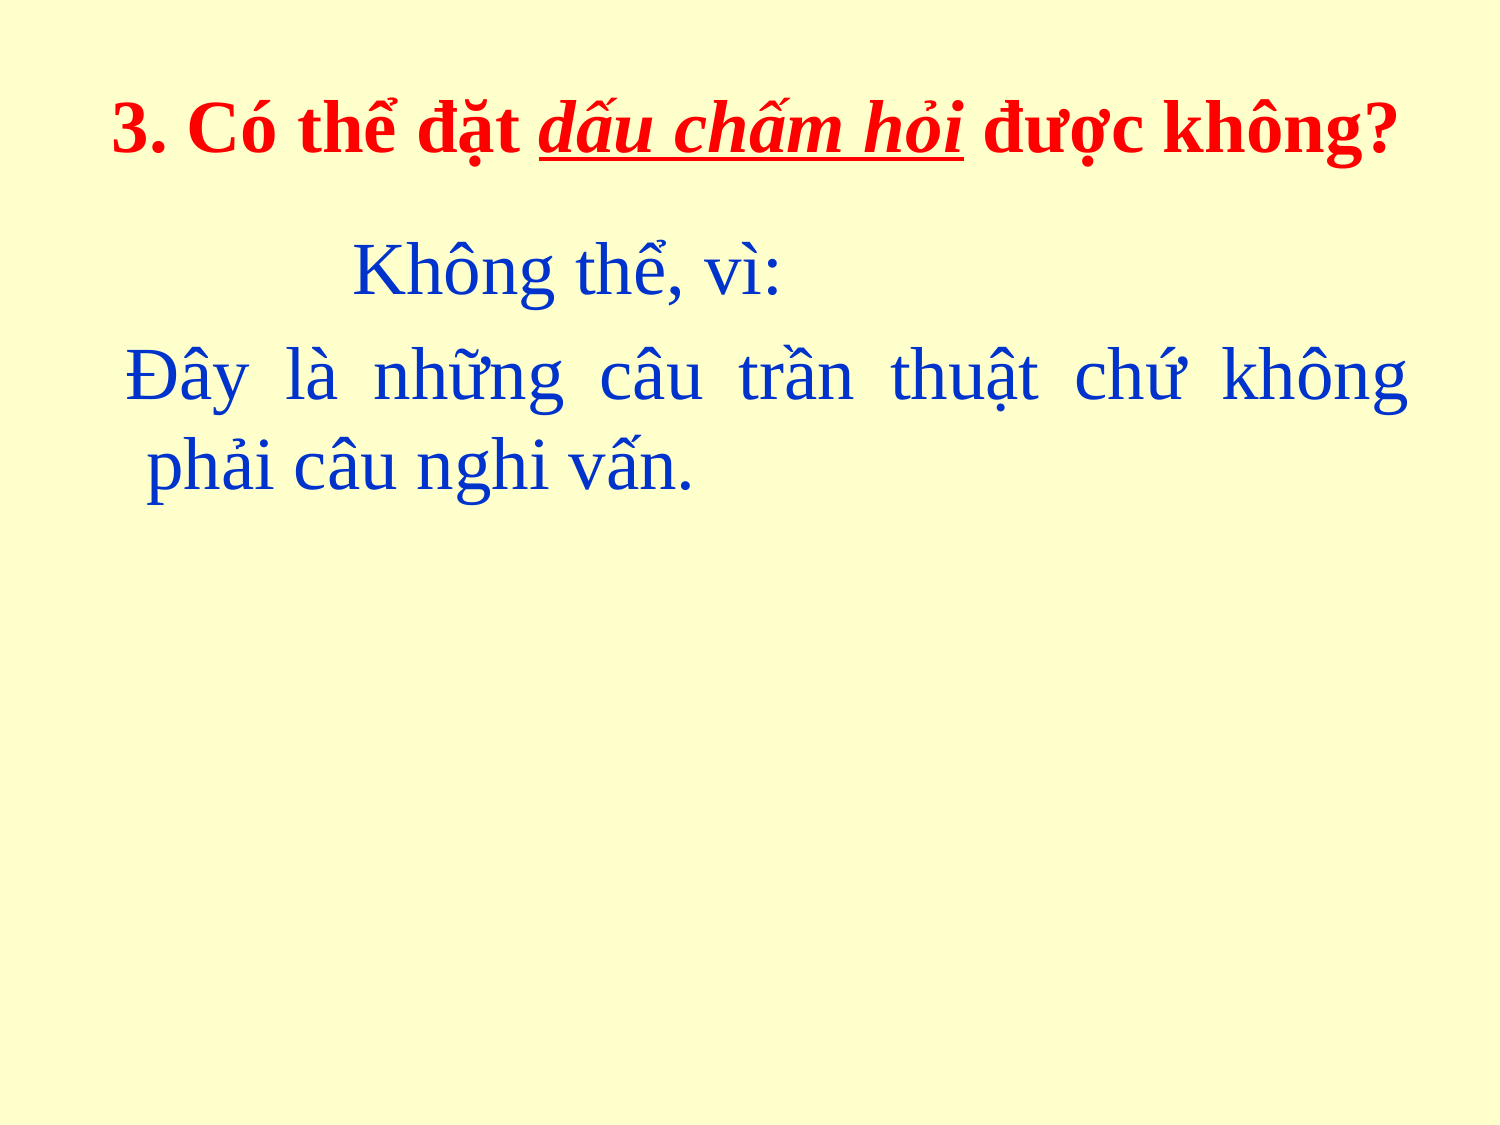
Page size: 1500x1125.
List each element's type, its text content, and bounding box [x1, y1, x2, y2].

title 3. Có thể đặt dấu chấm hỏi được không? [49, 44, 1463, 201]
list Không thể, vì: Đây là những câu trần thuật chứ không phải câu nghi vấn. [75, 212, 1425, 1005]
